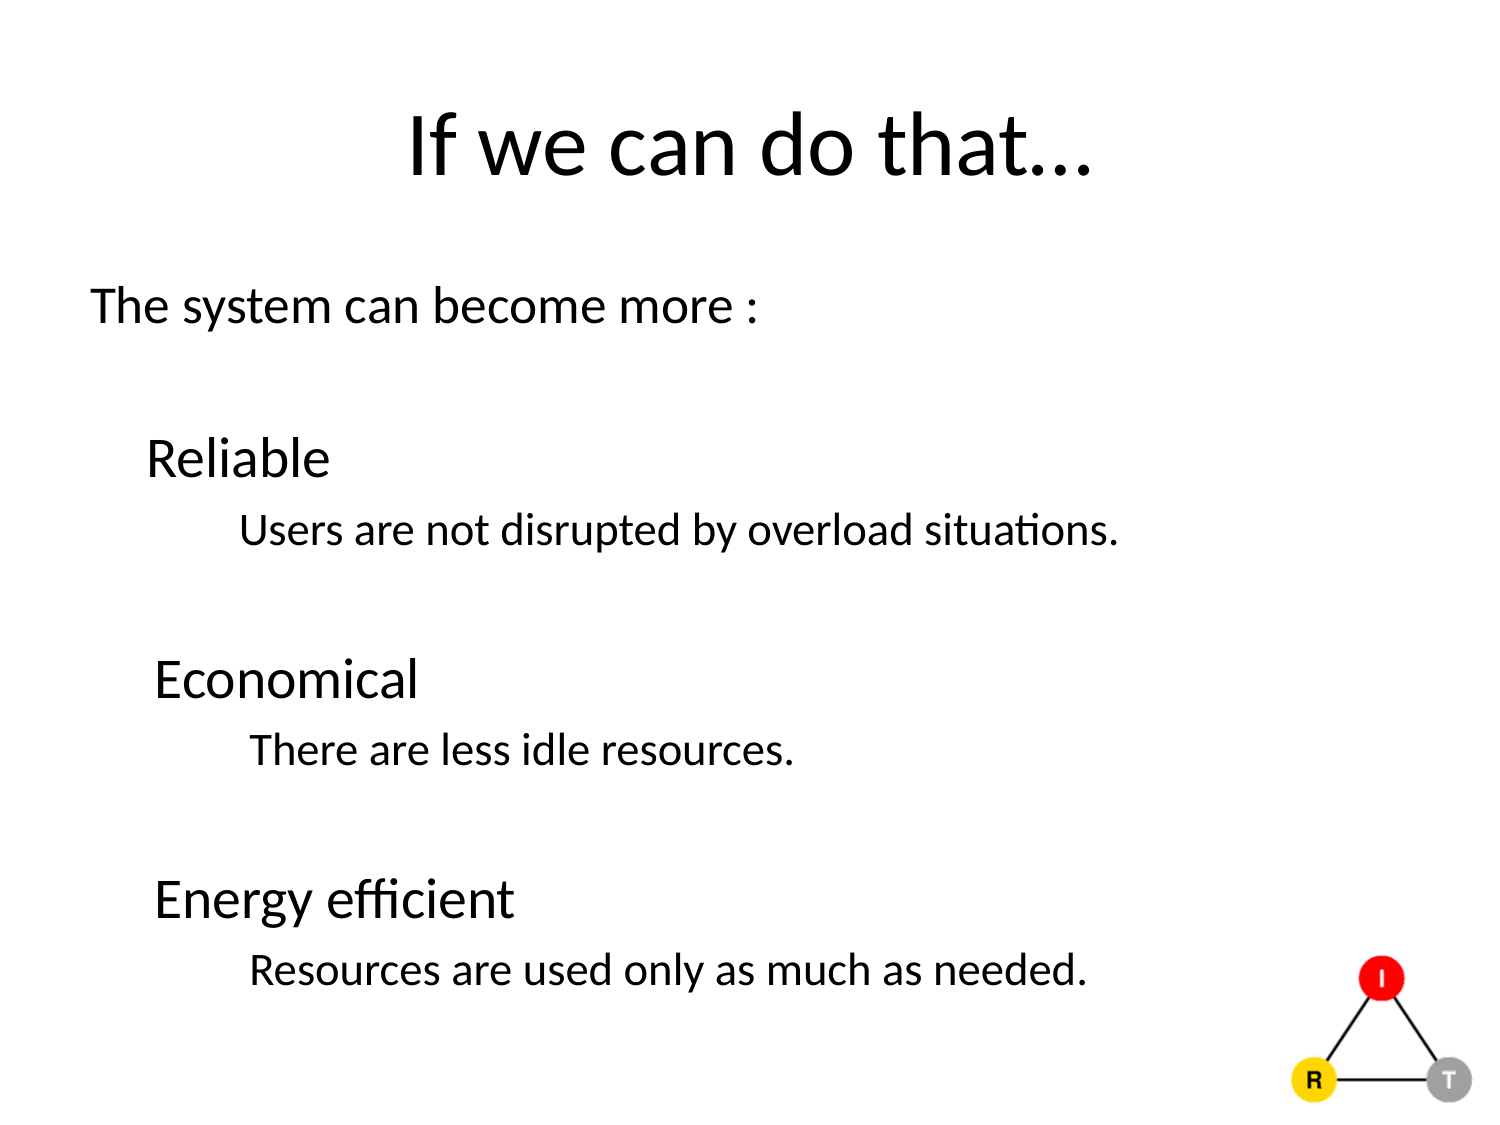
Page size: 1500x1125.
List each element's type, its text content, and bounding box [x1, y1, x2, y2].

list The system can become more : Reliable Users are not disrupted by overload situations. Economical There are less idle resources. Energy efficient Resources are used only as much as needed. [75, 262, 1425, 1005]
title If we can do that… [75, 45, 1425, 233]
picture [1287, 952, 1476, 1107]
